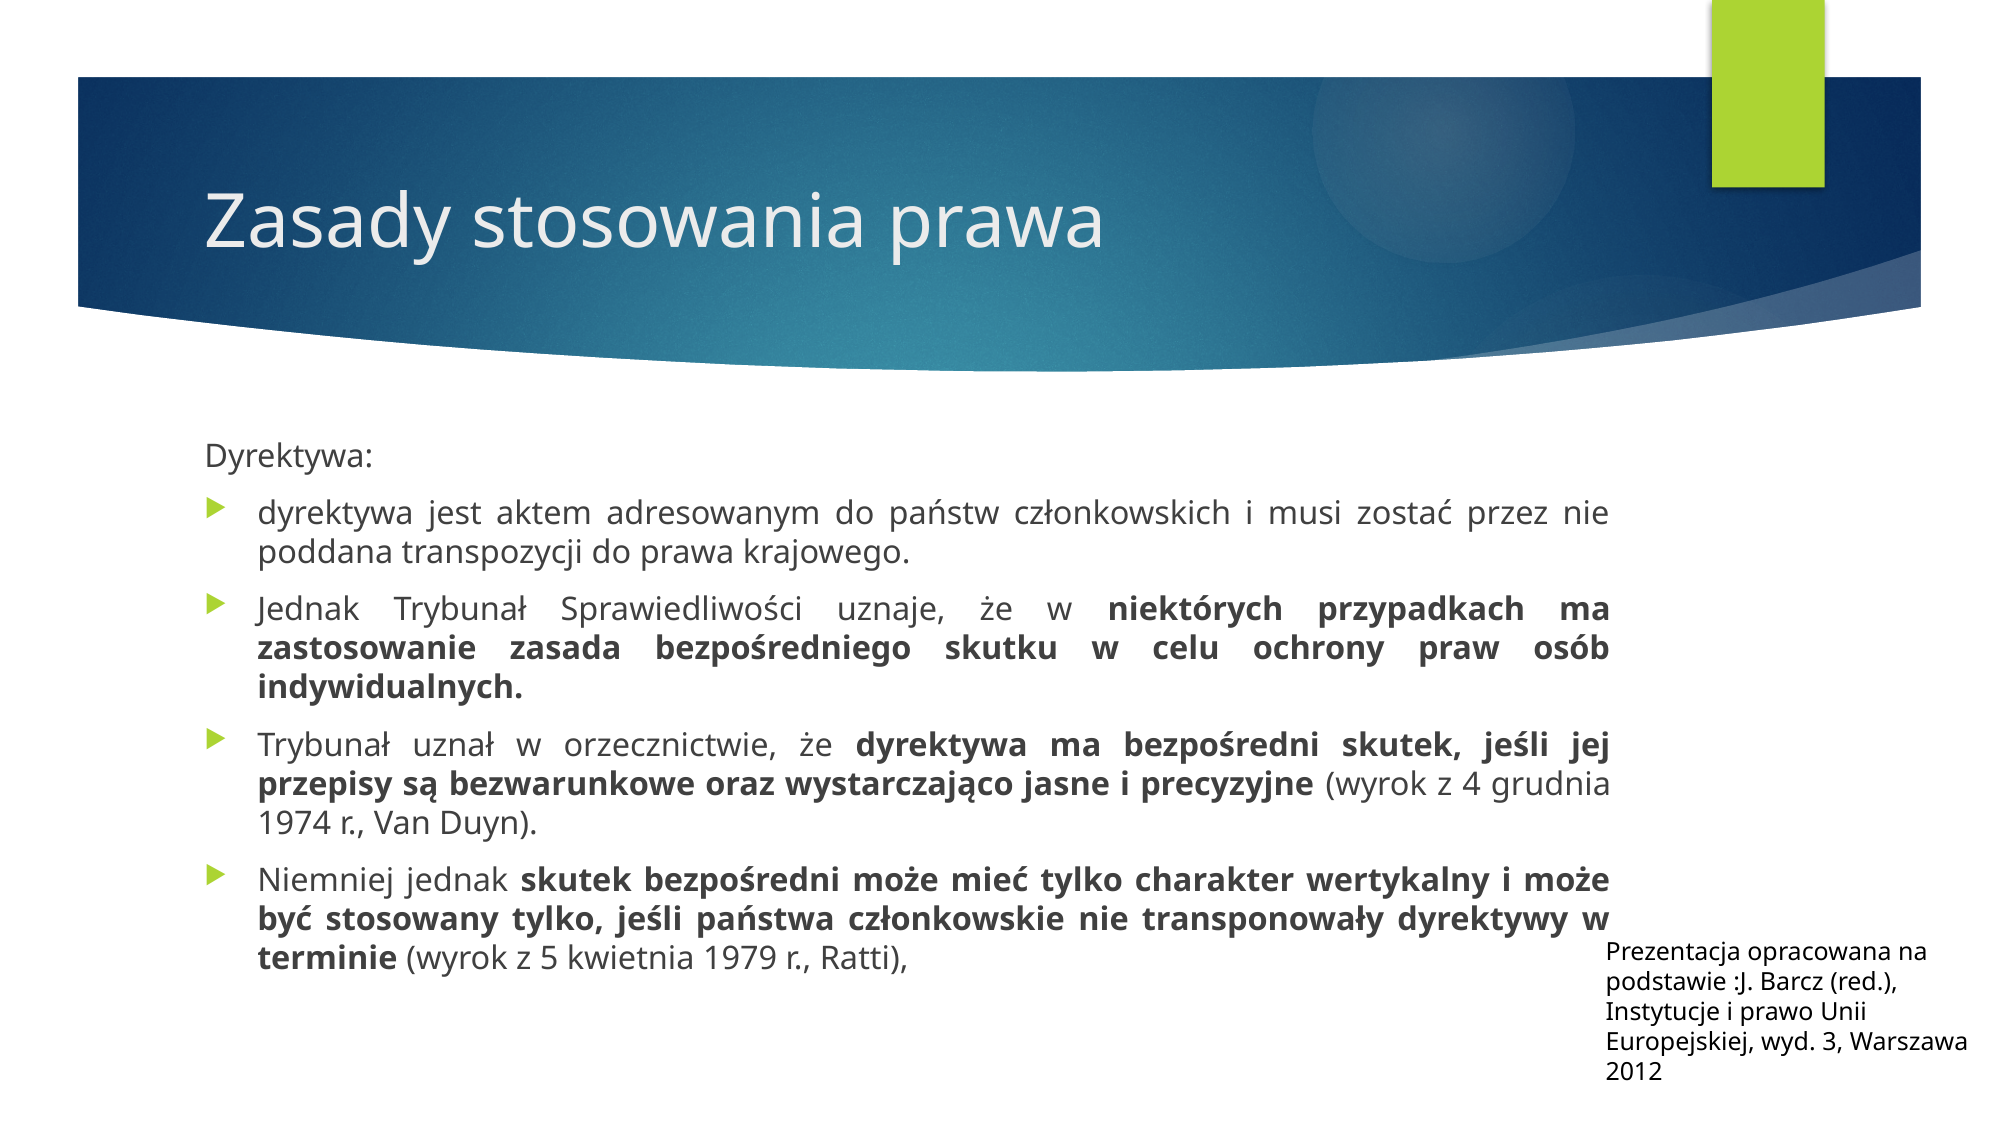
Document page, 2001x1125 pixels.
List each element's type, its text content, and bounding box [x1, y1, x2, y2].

title Zasady stosowania prawa [189, 159, 1627, 276]
text_box Prezentacja opracowana na podstawie :J. Barcz (red.), Instytucje i prawo Unii Europejskiej, wyd. 3, Warszawa 2012 [1590, 928, 2000, 1123]
list Dyrektywa: dyrektywa jest aktem adresowanym do państw członkowskich i musi zostać przez nie poddana transpozycji do prawa krajowego. Jednak Trybunał Sprawiedliwości uznaje, że w niektórych przypadkach ma zastosowanie zasada bezpośredniego skutku w celu ochrony praw osób indywidualnych. Trybunał uznał w orzecznictwie, że dyrektywa ma bezpośredni skutek, jeśli jej przepisy są bezwarunkowe oraz wystarczająco jasne i precyzyjne (wyrok z 4 grudnia 1974 r., Van Duyn). Niemniej jednak skutek bezpośredni może mieć tylko charakter wertykalny i może być stosowany tylko, jeśli państwa członkowskie nie transponowały dyrektywy w terminie (wyrok z 5 kwietnia 1979 r., Ratti), [189, 427, 1627, 988]
